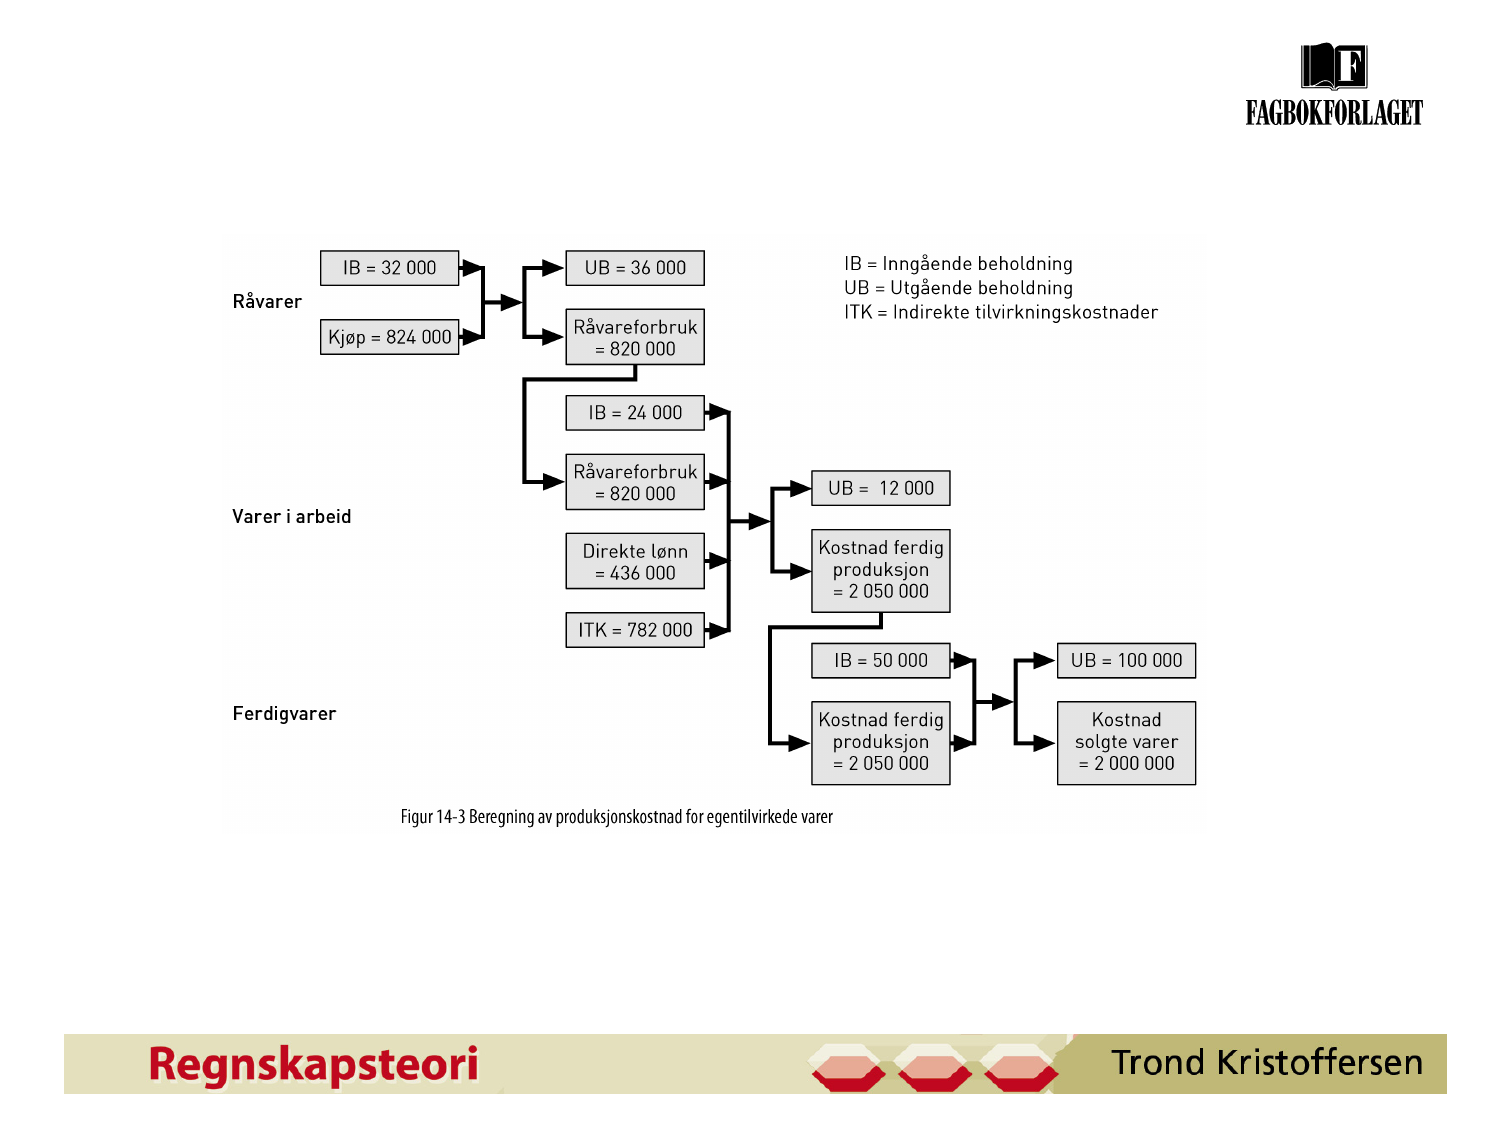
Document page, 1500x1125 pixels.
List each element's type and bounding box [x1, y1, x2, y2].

picture [222, 234, 1208, 835]
picture [64, 1034, 1447, 1094]
